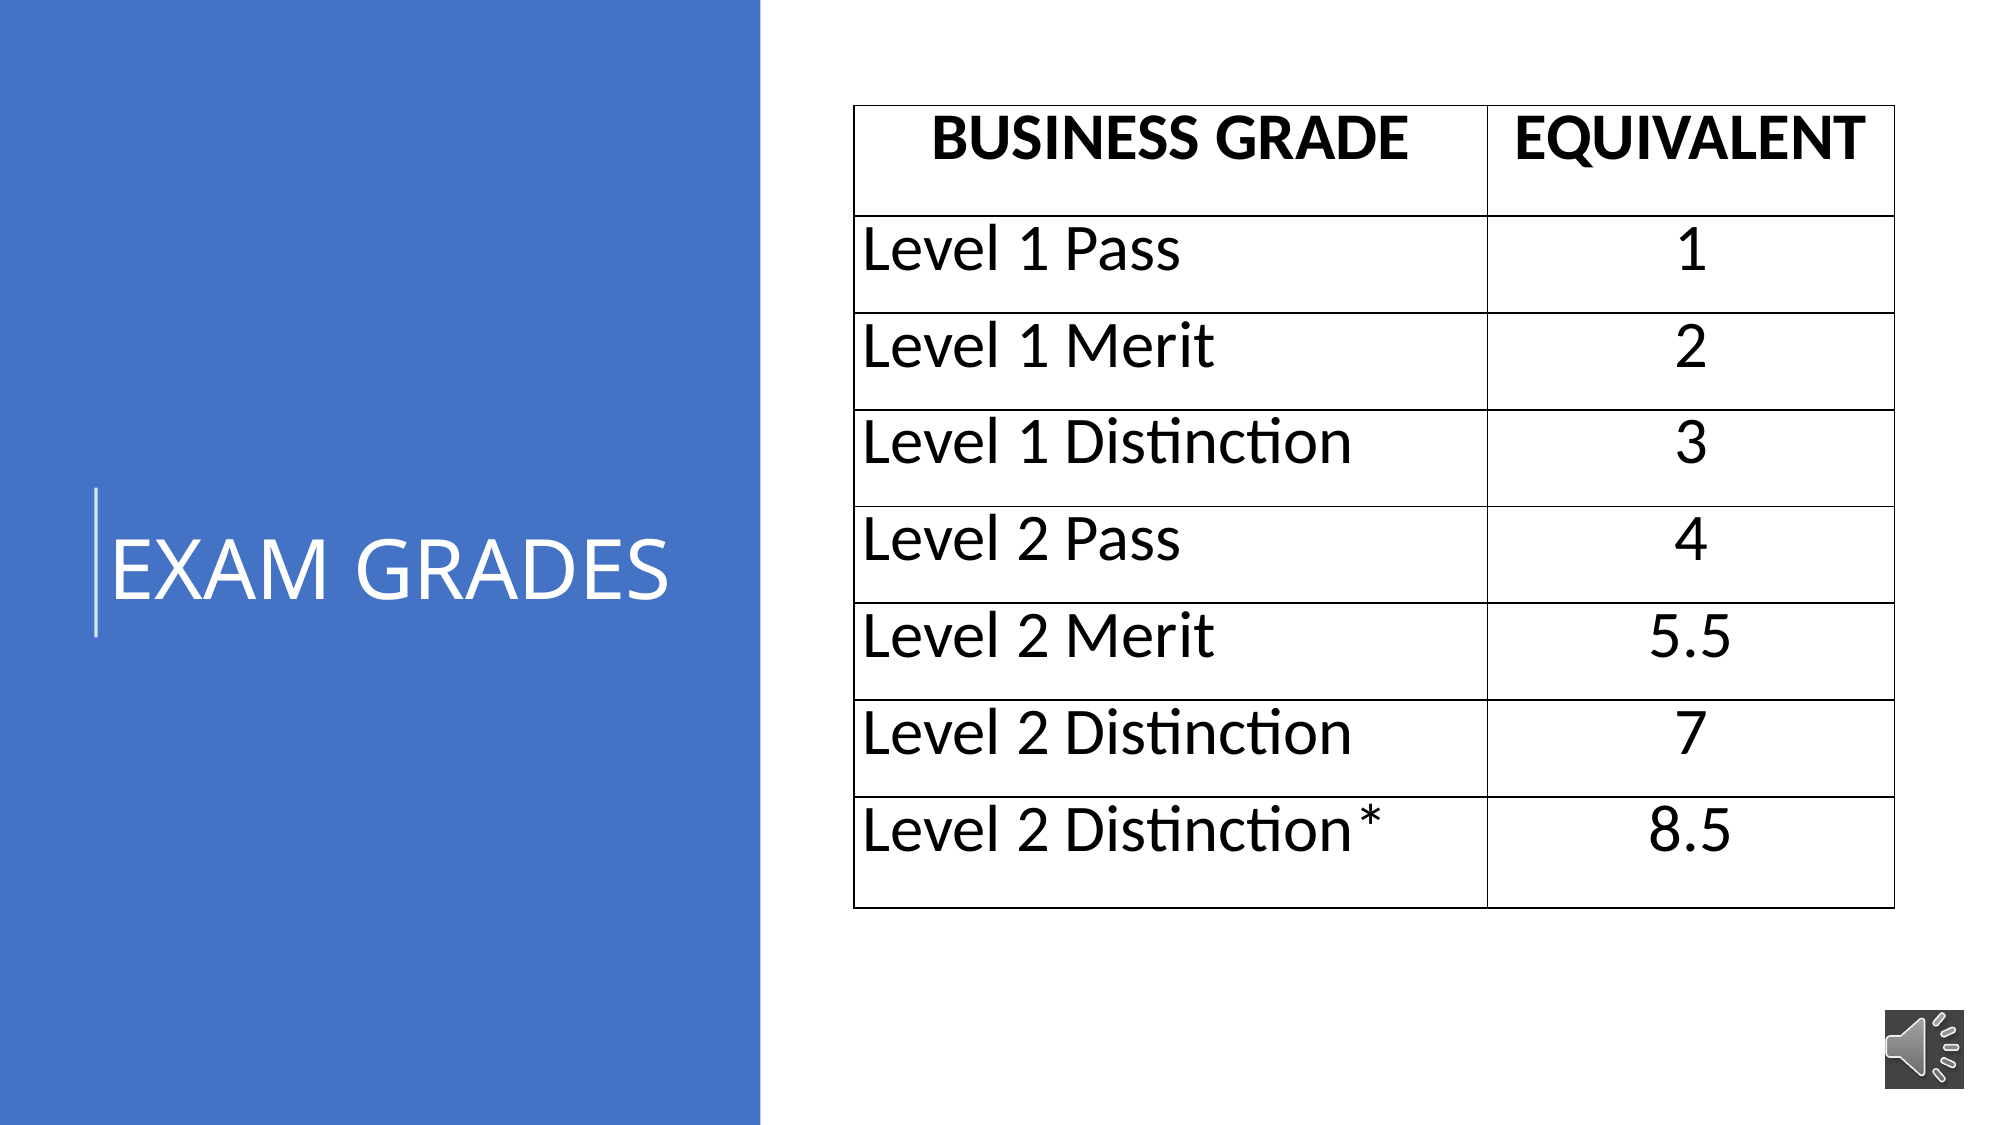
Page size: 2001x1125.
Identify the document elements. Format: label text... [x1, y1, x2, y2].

table_cell Level 2 Distinction [855, 701, 866, 796]
table_header BUSINESS GRADE [855, 106, 866, 215]
table_cell Level 2 Distinction* [855, 798, 866, 907]
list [866, 105, 1895, 1020]
table_cell Level 1 Merit [855, 314, 866, 409]
table_cell Level 1 Distinction [855, 411, 866, 506]
table_cell Level 2 Merit [855, 604, 866, 699]
text_box [0, 0, 761, 1125]
table_cell Level 2 Pass [855, 507, 866, 602]
table_cell Level 1 Pass [855, 217, 866, 312]
title EXAM GRADES [93, 205, 737, 625]
picture [1884, 1009, 1965, 1090]
